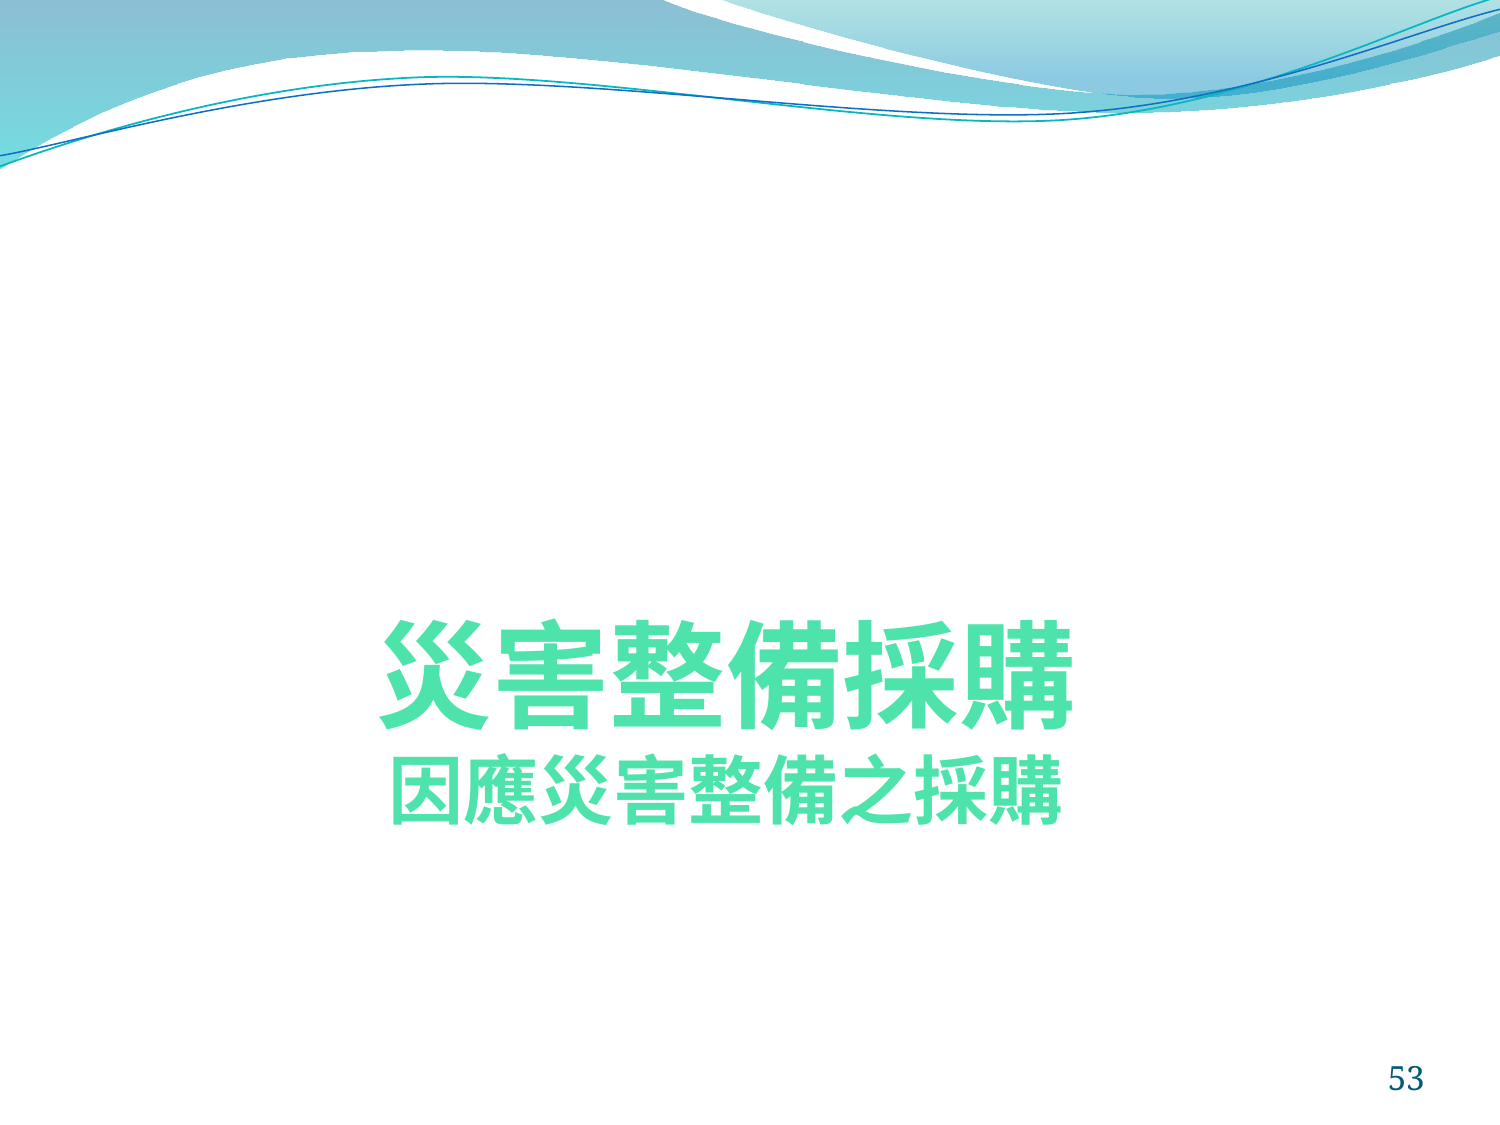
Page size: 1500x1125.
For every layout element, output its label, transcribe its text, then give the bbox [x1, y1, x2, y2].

title 災害整備採購 因應災害整備之採購 [88, 609, 1364, 834]
slide_number 53 [1299, 1042, 1425, 1103]
